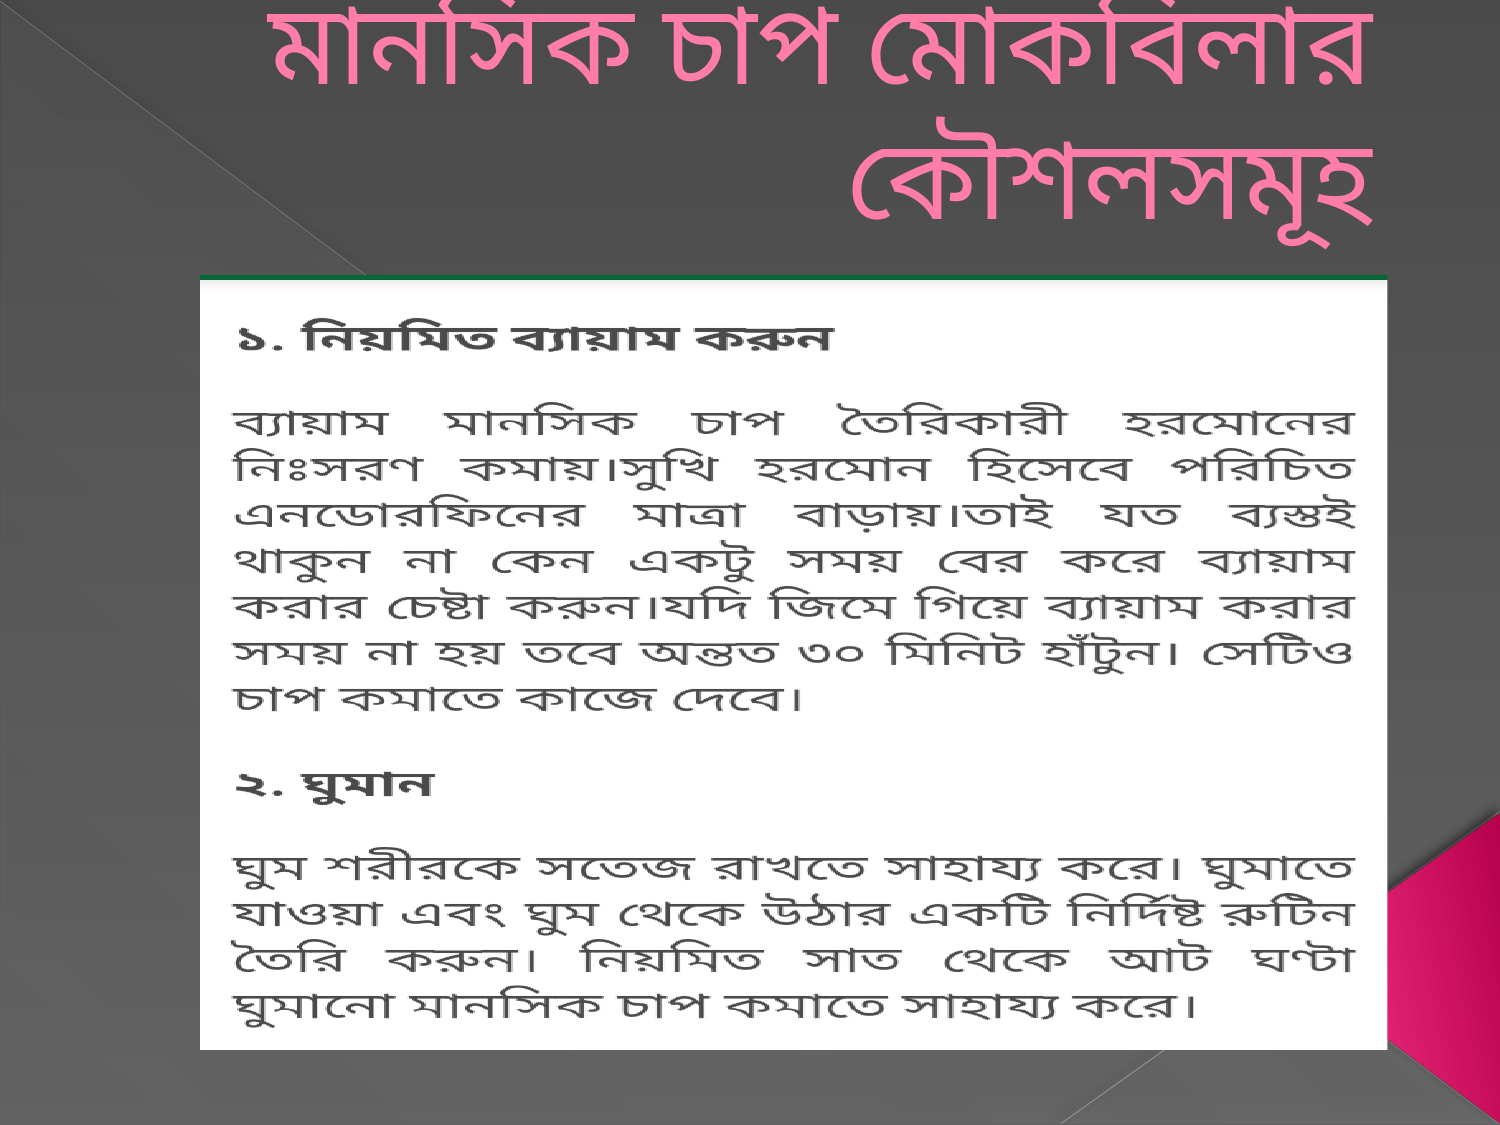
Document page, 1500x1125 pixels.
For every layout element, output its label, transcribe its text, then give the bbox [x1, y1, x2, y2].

picture [199, 274, 1388, 1051]
title মানসিক চাপ মোকবিলার কৌশলসমূহ [0, 75, 1388, 250]
